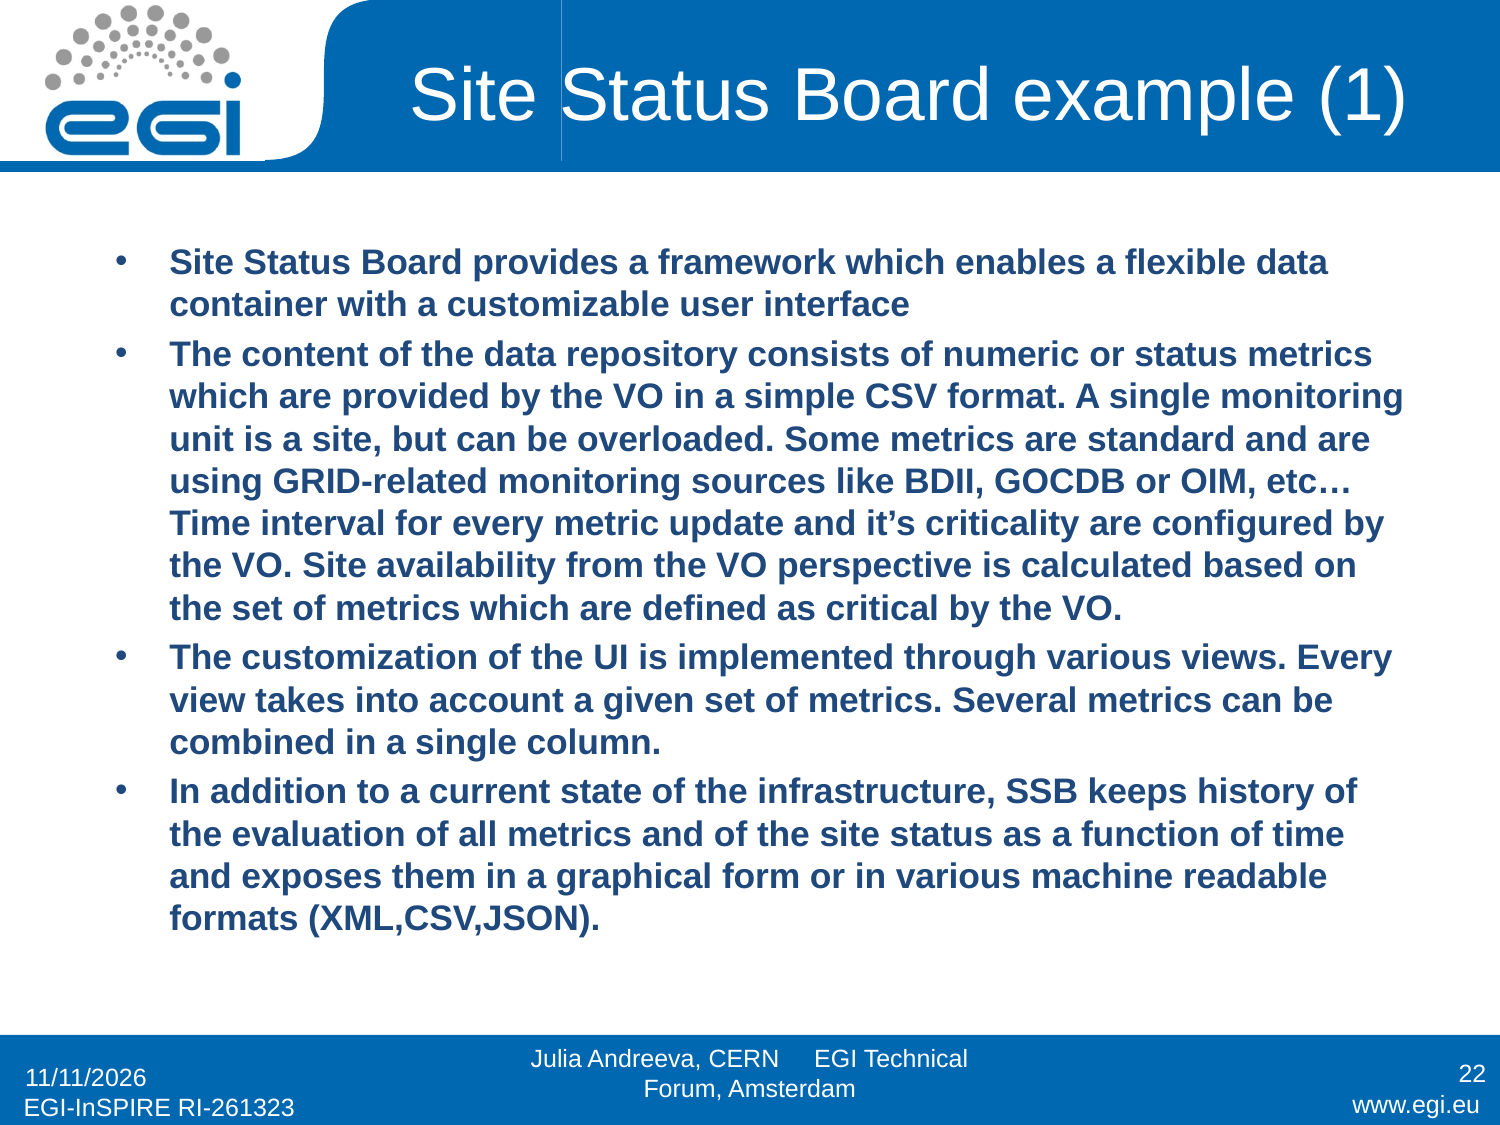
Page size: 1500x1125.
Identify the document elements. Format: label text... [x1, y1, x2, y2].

title Site Status Board example (1) [348, 18, 1471, 162]
footer Julia Andreeva, CERN EGI Technical Forum, Amsterdam [512, 1042, 988, 1103]
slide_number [10, 1046, 361, 1106]
list Site Status Board provides a framework which enables a flexible data container with a customizable user interface The content of the data repository consists of numeric or status metrics which are provided by the VO in a simple CSV format. A single monitoring unit is a site, but can be overloaded. Some metrics are standard and are using GRID-related monitoring sources like BDII, GOCDB or OIM, etc… Time interval for every metric update and it’s criticality are configured by the VO. Site availability from the VO perspective is calculated based on the set of metrics which are defined as critical by the VO. The customization of the UI is implemented through various views. Every view takes into account a given set of metrics. Several metrics can be combined in a single column. In addition to a current state of the infrastructure, SSB keeps history of the evaluation of all metrics and of the site status as a function of time and exposes them in a graphical form or in various machine readable formats (XML,CSV,JSON). [100, 231, 1426, 975]
picture [0, 0, 265, 161]
slide_number 22 [1151, 1042, 1500, 1103]
